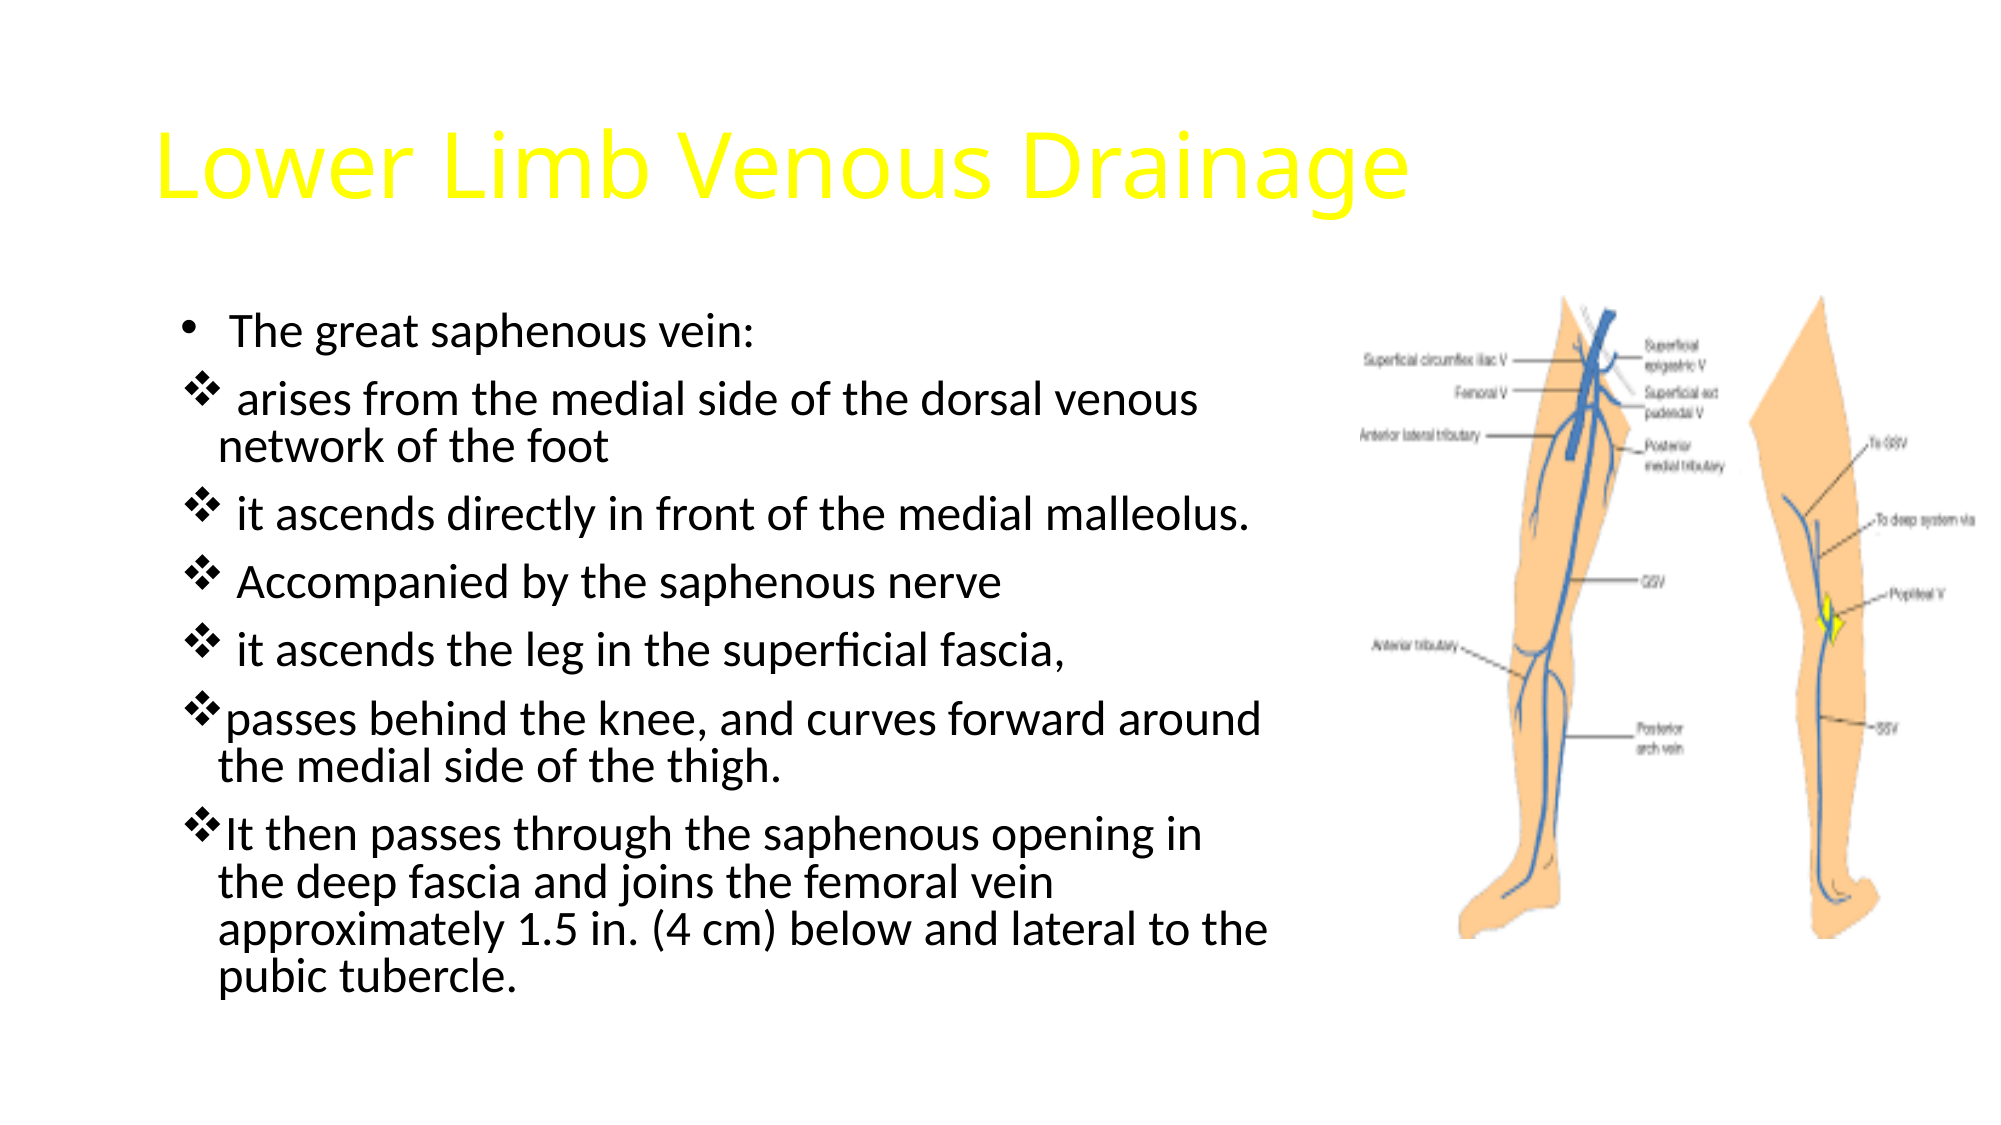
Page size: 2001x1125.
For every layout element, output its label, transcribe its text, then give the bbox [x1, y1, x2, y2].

picture [1360, 295, 1978, 939]
title Lower Limb Venous Drainage [137, 59, 1863, 278]
list The great saphenous vein: arises from the medial side of the dorsal venous network of the foot it ascends directly in front of the medial malleolus. Accompanied by the saphenous nerve it ascends the leg in the superficial fascia, passes behind the knee, and curves forward around the medial side of the thigh. It then passes through the saphenous opening in the deep fascia and joins the femoral vein approximately 1.5 in. (4 cm) below and lateral to the pubic tubercle. [165, 301, 1297, 1016]
